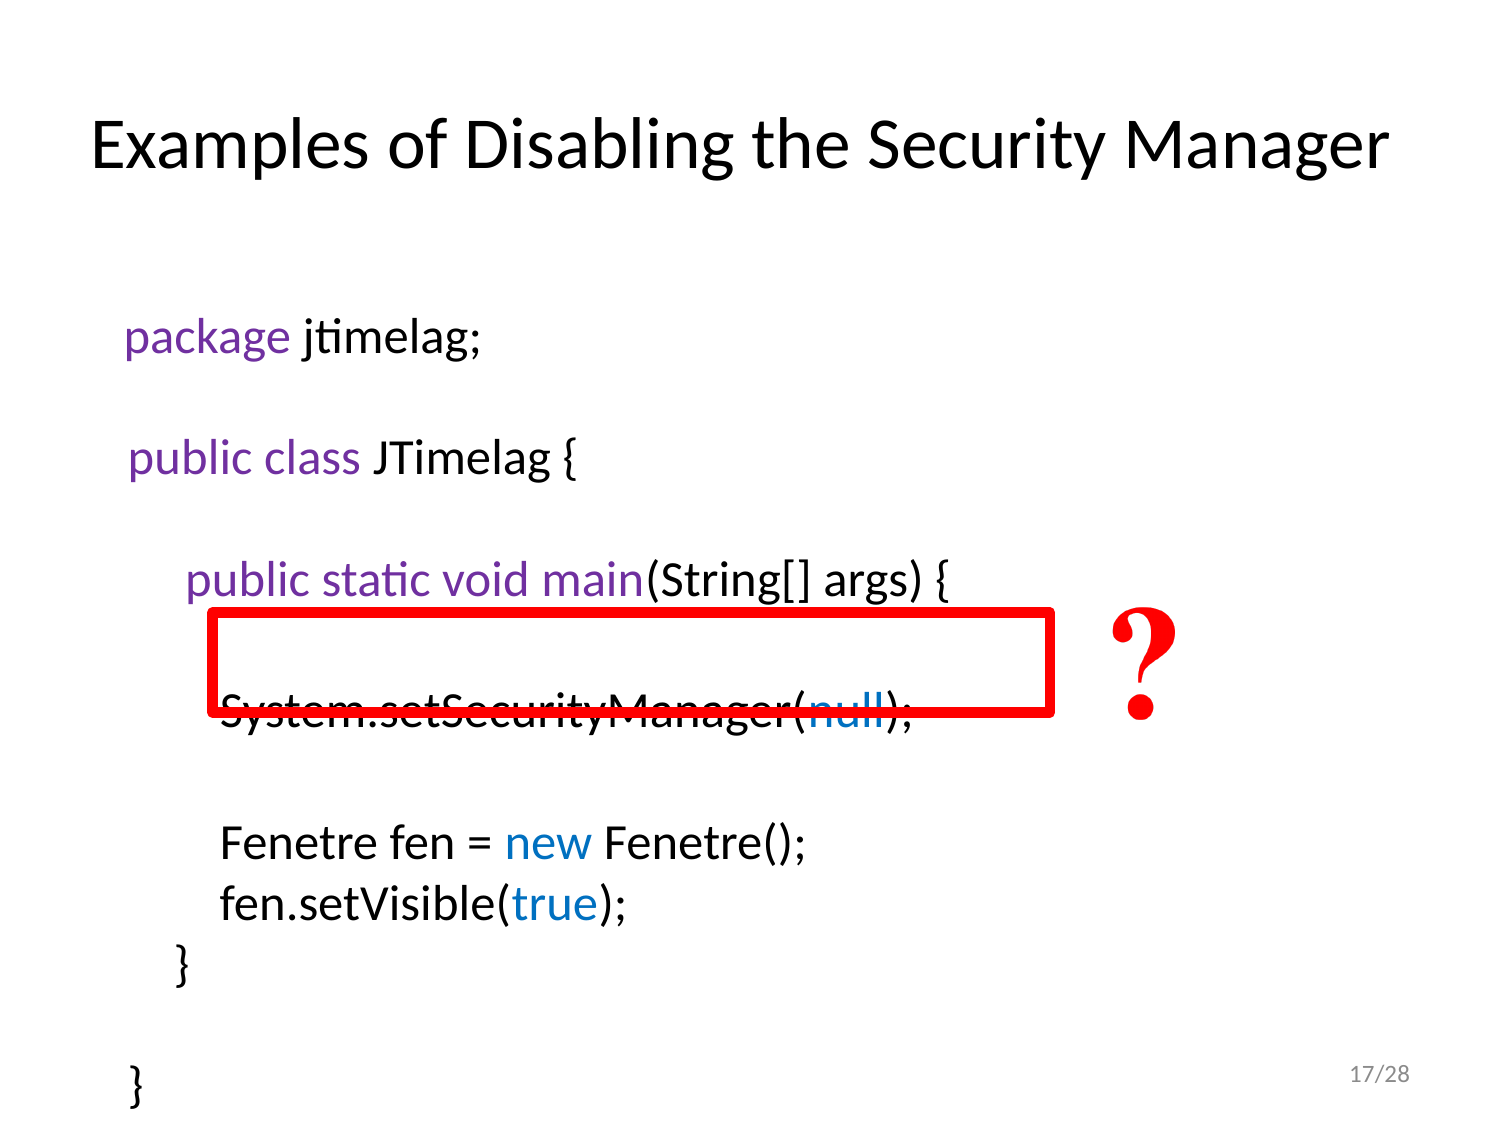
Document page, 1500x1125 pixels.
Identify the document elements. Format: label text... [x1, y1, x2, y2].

text_box [210, 610, 1052, 715]
picture [1087, 606, 1201, 720]
list package jtimelag; public class JTimelag { public static void main(String[] args) { System.setSecurityManager(null); Fenetre fen = new Fenetre(); fen.setVisible(true); } } [62, 295, 1413, 1125]
slide_number 17/28 [1074, 1042, 1425, 1103]
title Examples of Disabling the Security Manager [75, 45, 1425, 233]
